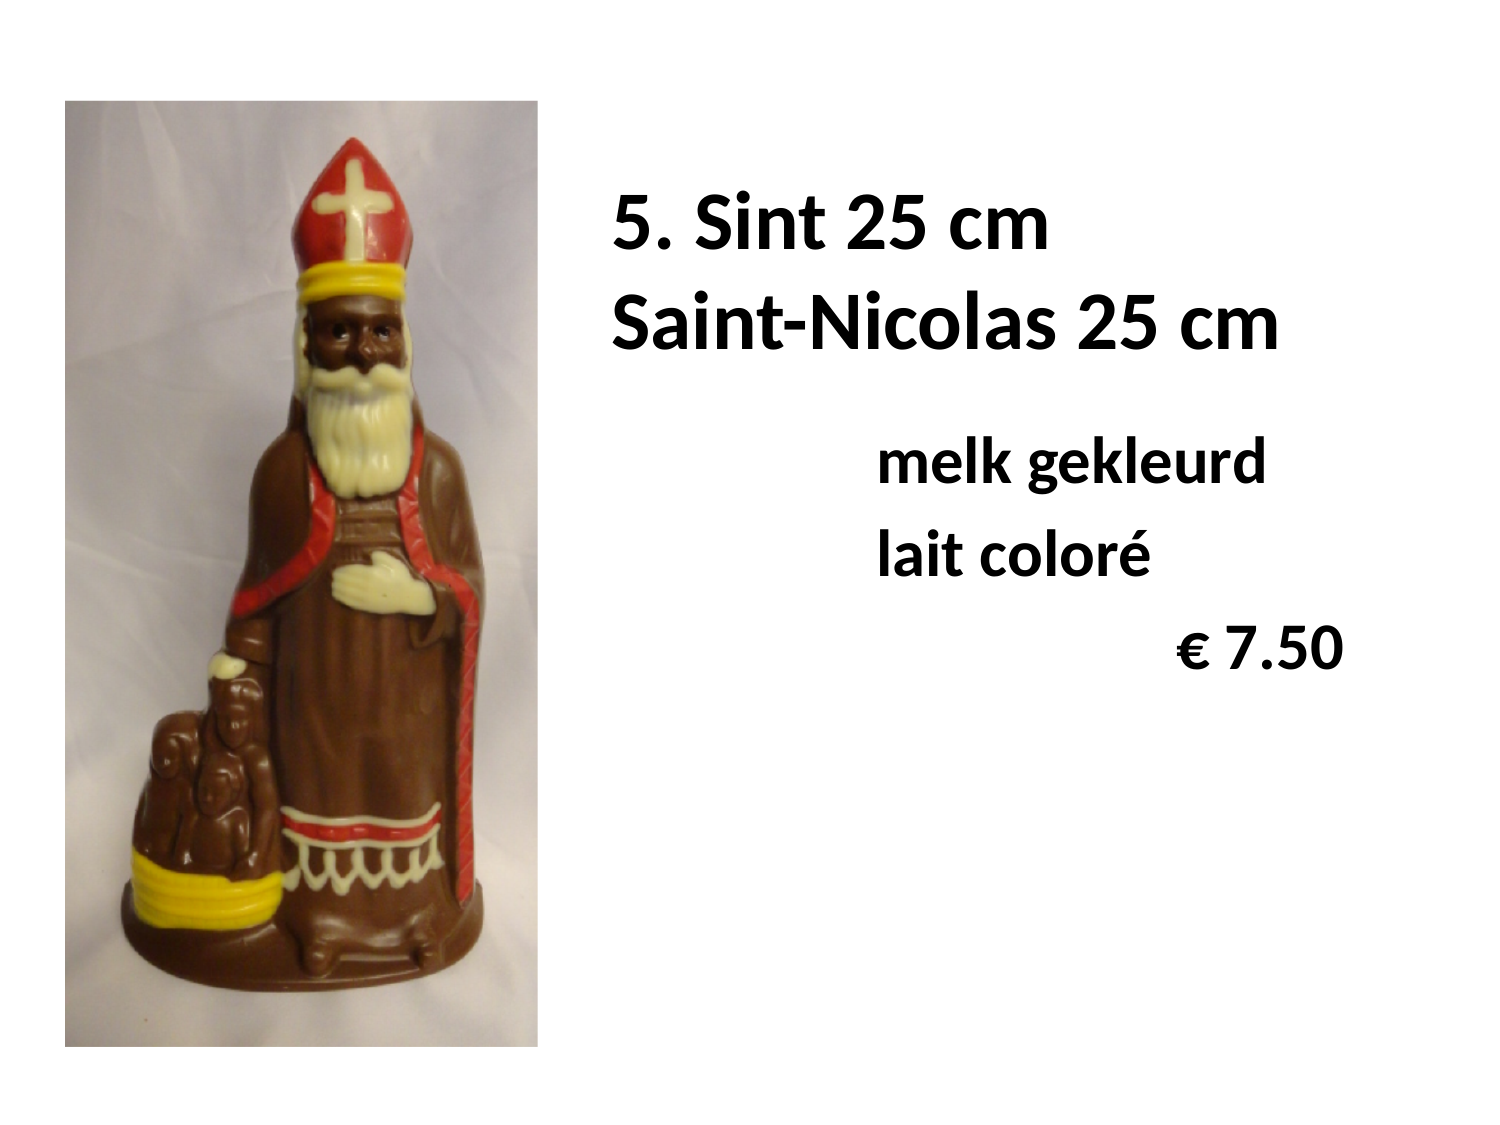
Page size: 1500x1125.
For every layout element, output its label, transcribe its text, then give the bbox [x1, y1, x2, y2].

title 5. Sint 25 cm Saint-Nicolas 25 cm [596, 196, 1436, 374]
list melk gekleurd lait coloré € 7.50 [561, 408, 1400, 882]
picture [0, 102, 775, 1046]
